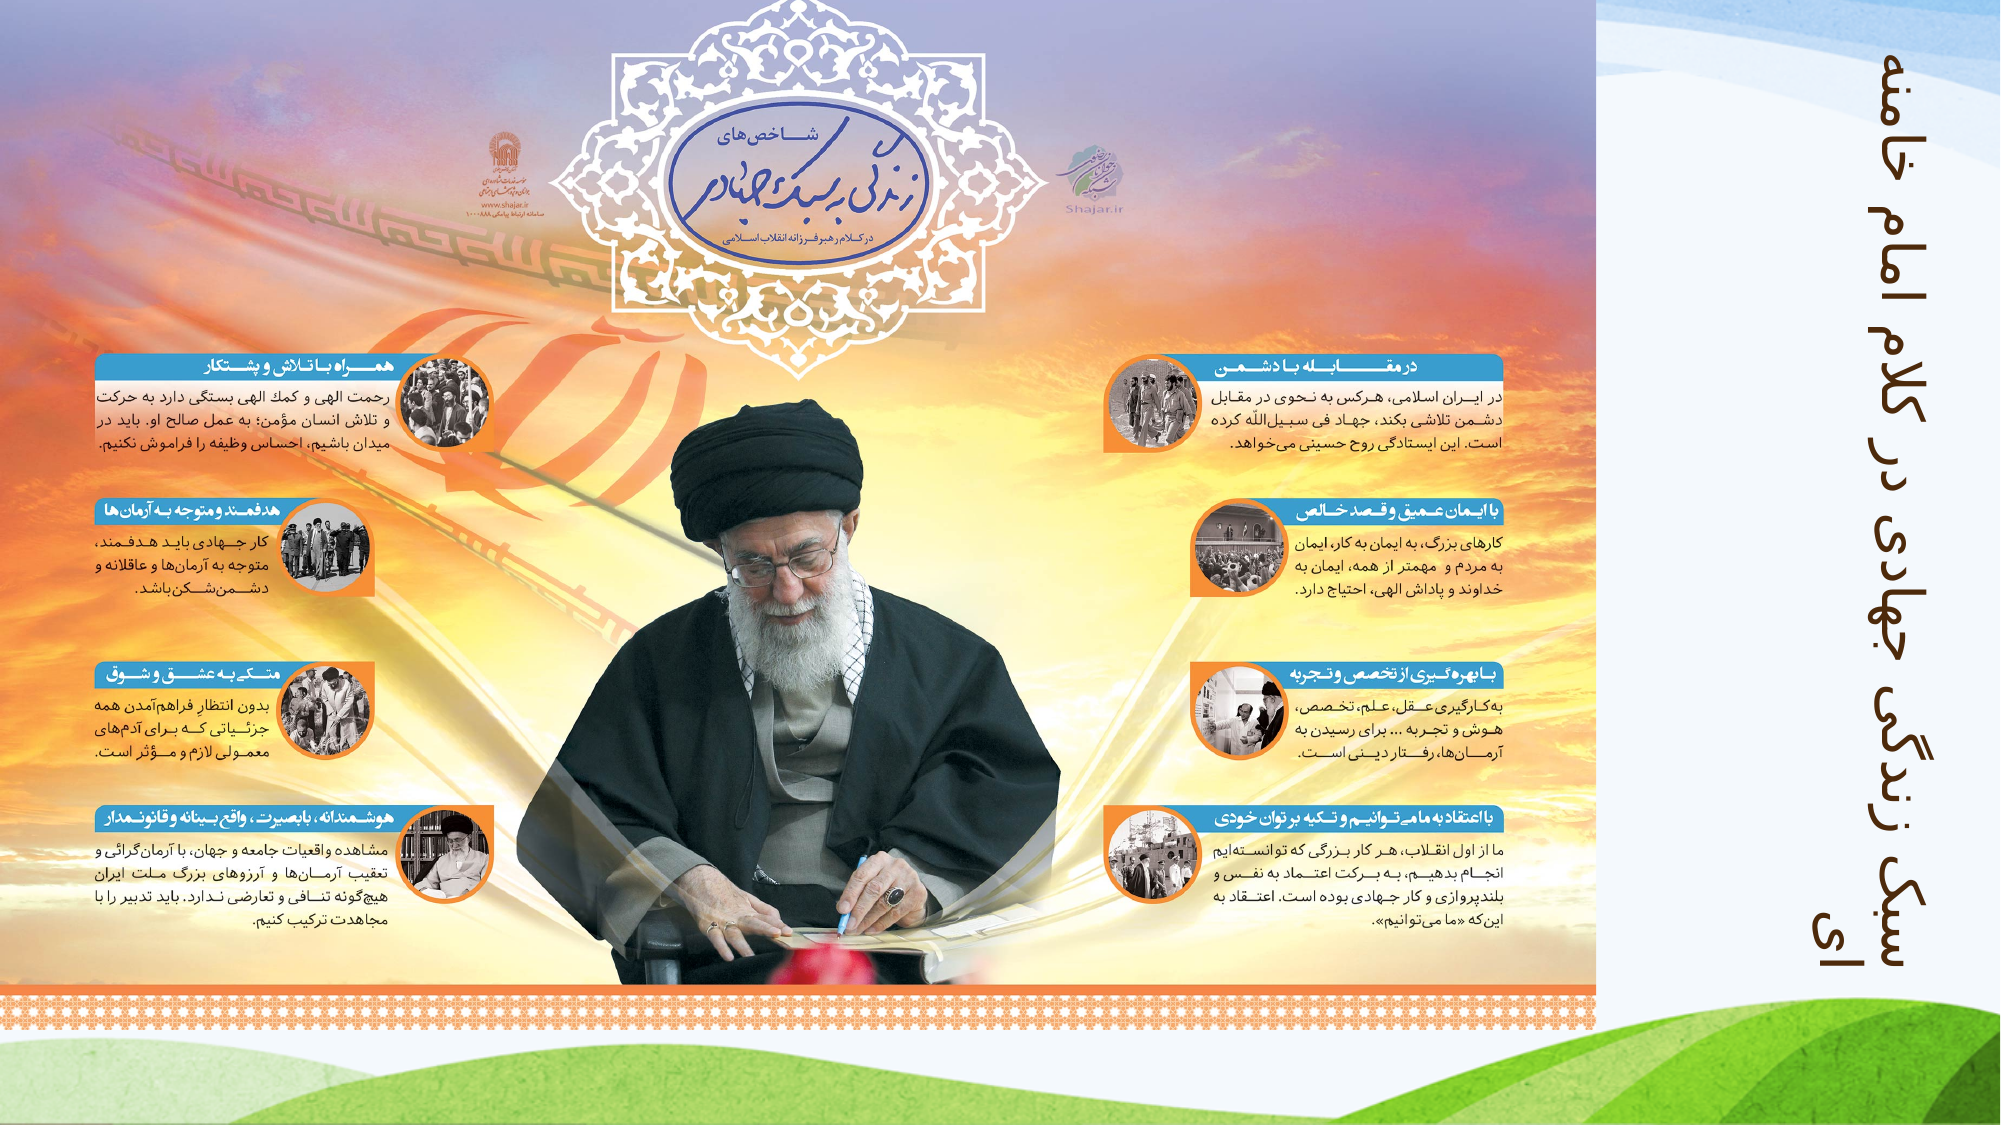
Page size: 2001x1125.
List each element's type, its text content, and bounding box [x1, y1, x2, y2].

picture [0, 0, 2001, 1125]
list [0, 0, 1597, 1030]
title سبک زندگی جهادی در کلام امام خامنه ای [1800, 0, 2000, 987]
